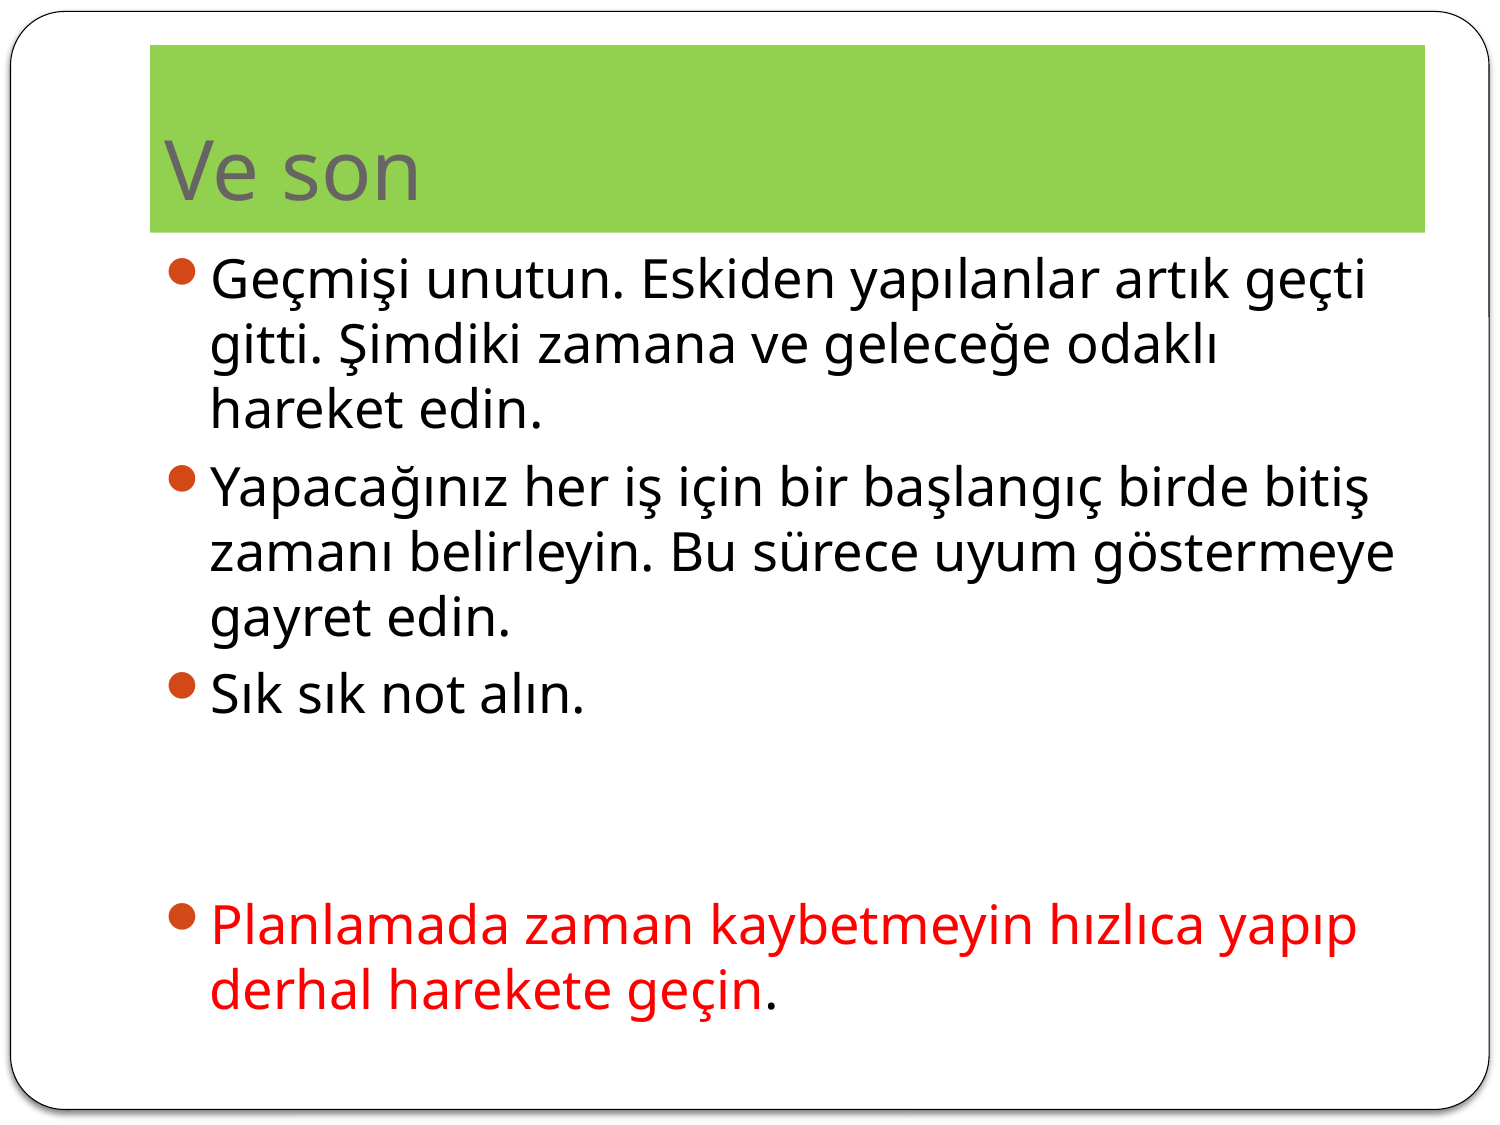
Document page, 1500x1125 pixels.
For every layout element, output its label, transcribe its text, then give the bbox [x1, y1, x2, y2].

title Ve son [150, 45, 1425, 233]
list Geçmişi unutun. Eskiden yapılanlar artık geçti gitti. Şimdiki zamana ve geleceğe odaklı hareket edin. Yapacağınız her iş için bir başlangıç birde bitiş zamanı belirleyin. Bu sürece uyum göstermeye gayret edin. Sık sık not alın. Planlamada zaman kaybetmeyin hızlıca yapıp derhal harekete geçin. [150, 237, 1425, 988]
